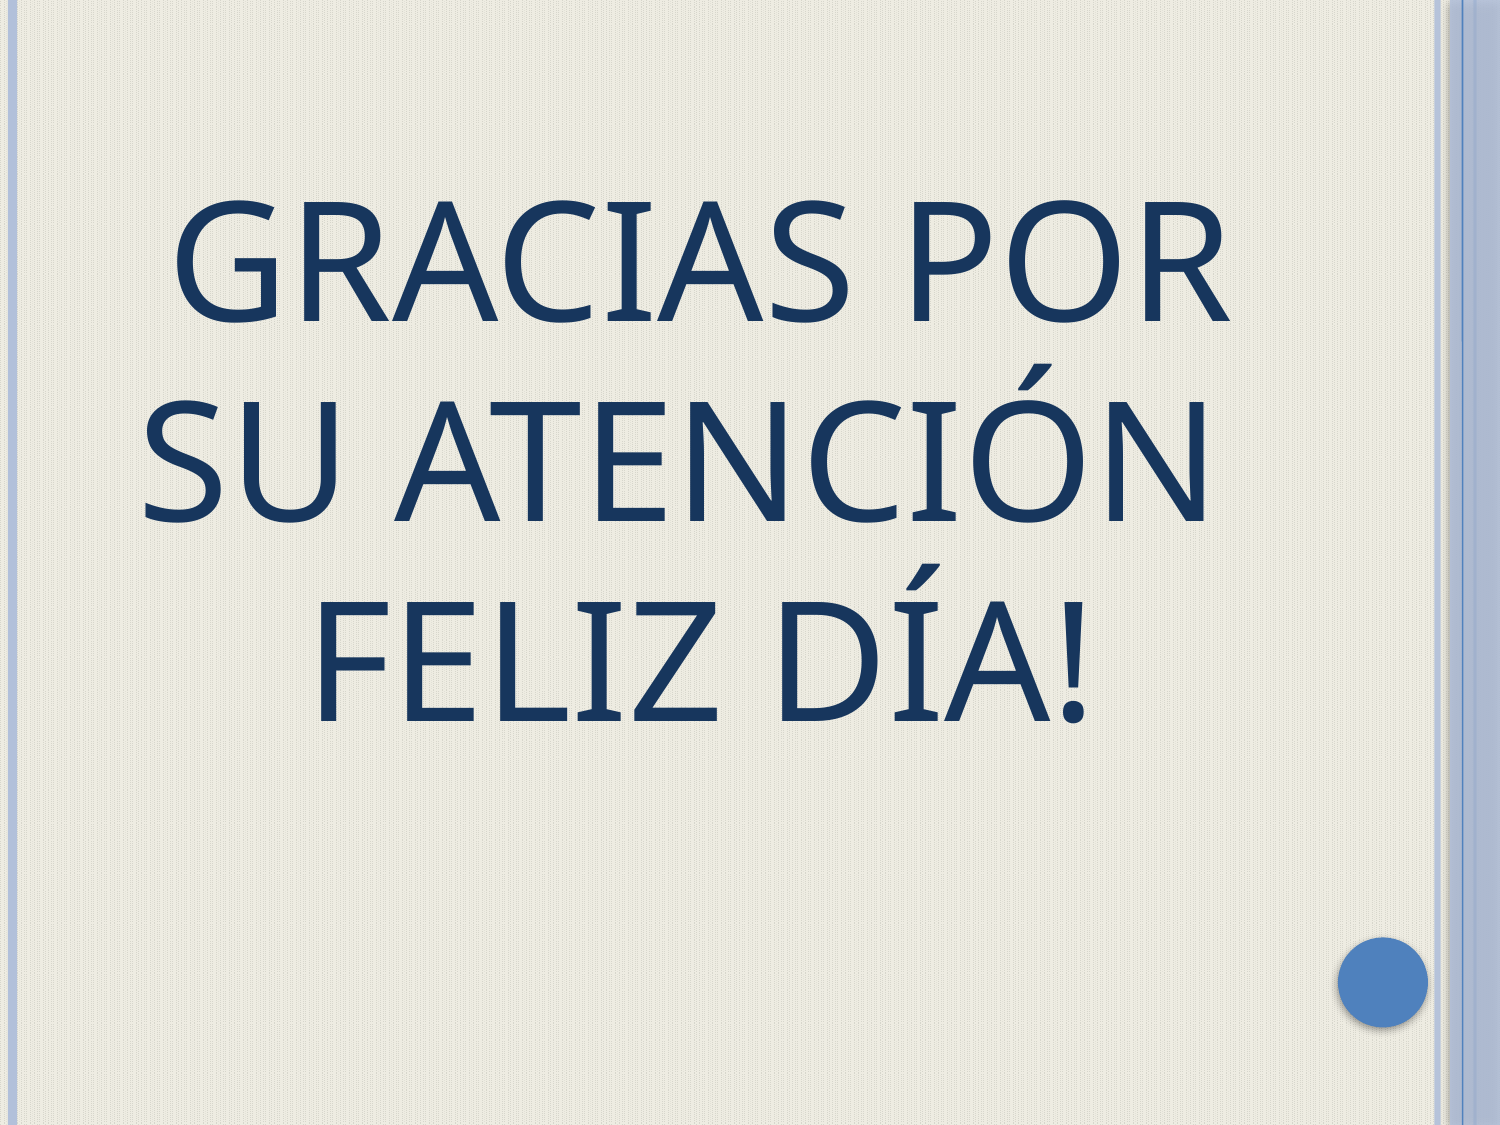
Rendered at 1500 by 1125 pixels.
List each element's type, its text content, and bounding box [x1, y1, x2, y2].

title Gracias por su atención feliz día! [88, 574, 1314, 762]
